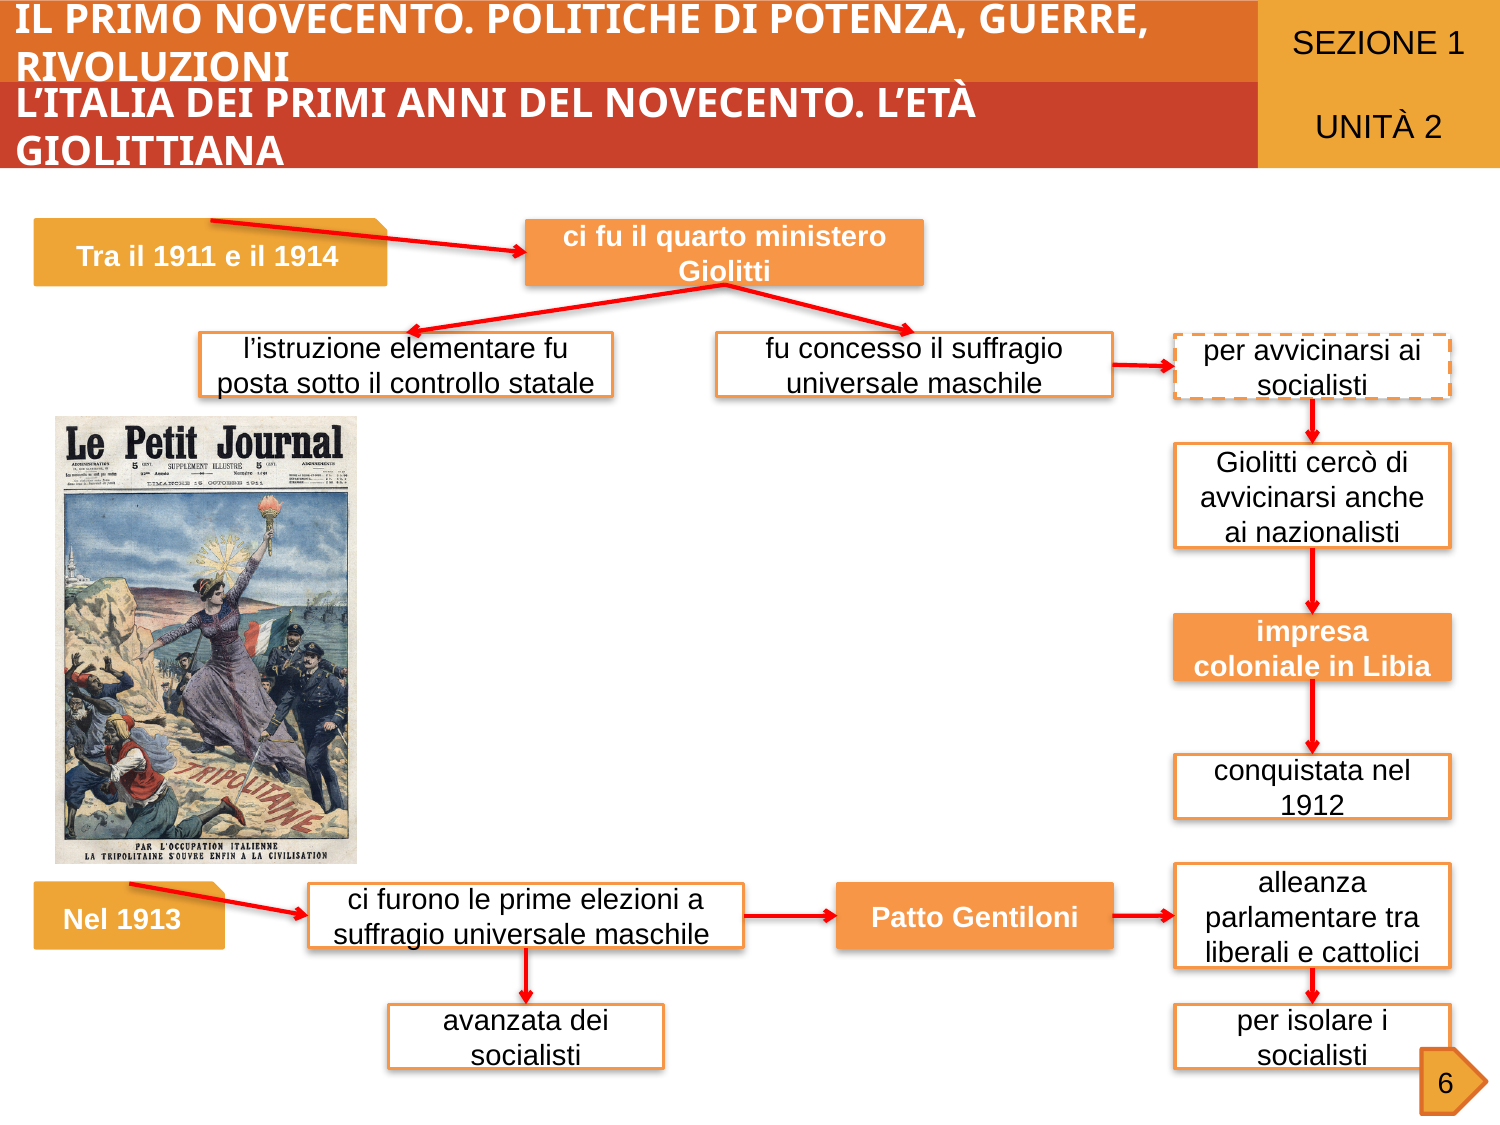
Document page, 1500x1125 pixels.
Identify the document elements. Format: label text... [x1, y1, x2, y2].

text_box IL PRIMO NOVECENTO. POLITICHE DI POTENZA, GUERRE, RIVOLUZIONI [0, 0, 1256, 80]
text_box UNITÀ 2 [1256, 80, 1500, 170]
text_box fu concesso il suffragio universale maschile [716, 332, 1113, 398]
text_box avanzata dei socialisti [388, 1004, 664, 1069]
text_box L’ITALIA DEI PRIMI ANNI DEL NOVECENTO. L’ETÀ GIOLITTIANA [0, 80, 1256, 170]
text_box alleanza parlamentare tra liberali e cattolici [1174, 863, 1451, 968]
text_box Giolitti cercò di avvicinarsi anche ai nazionalisti [1174, 443, 1451, 549]
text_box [405, 284, 723, 333]
text_box Tra il 1911 e il 1914 [33, 218, 388, 287]
text_box Nel 1913 [33, 881, 225, 950]
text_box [724, 284, 915, 333]
text_box l’istruzione elementare fu posta sotto il controllo statale [199, 332, 613, 398]
text_box impresa coloniale in Libia [1174, 614, 1451, 680]
text_box Patto Gentiloni [837, 883, 1113, 949]
text_box SEZIONE 1 [1256, 0, 1500, 80]
picture [55, 416, 358, 864]
text_box ci furono le prime elezioni a suffragio universale maschile [308, 883, 744, 949]
text_box 6 [1419, 1046, 1489, 1116]
text_box conquistata nel 1912 [1174, 754, 1451, 819]
text_box per isolare i socialisti [1174, 1004, 1451, 1069]
text_box per avvicinarsi ai socialisti [1174, 333, 1451, 399]
text_box ci fu il quarto ministero Giolitti [526, 220, 924, 285]
